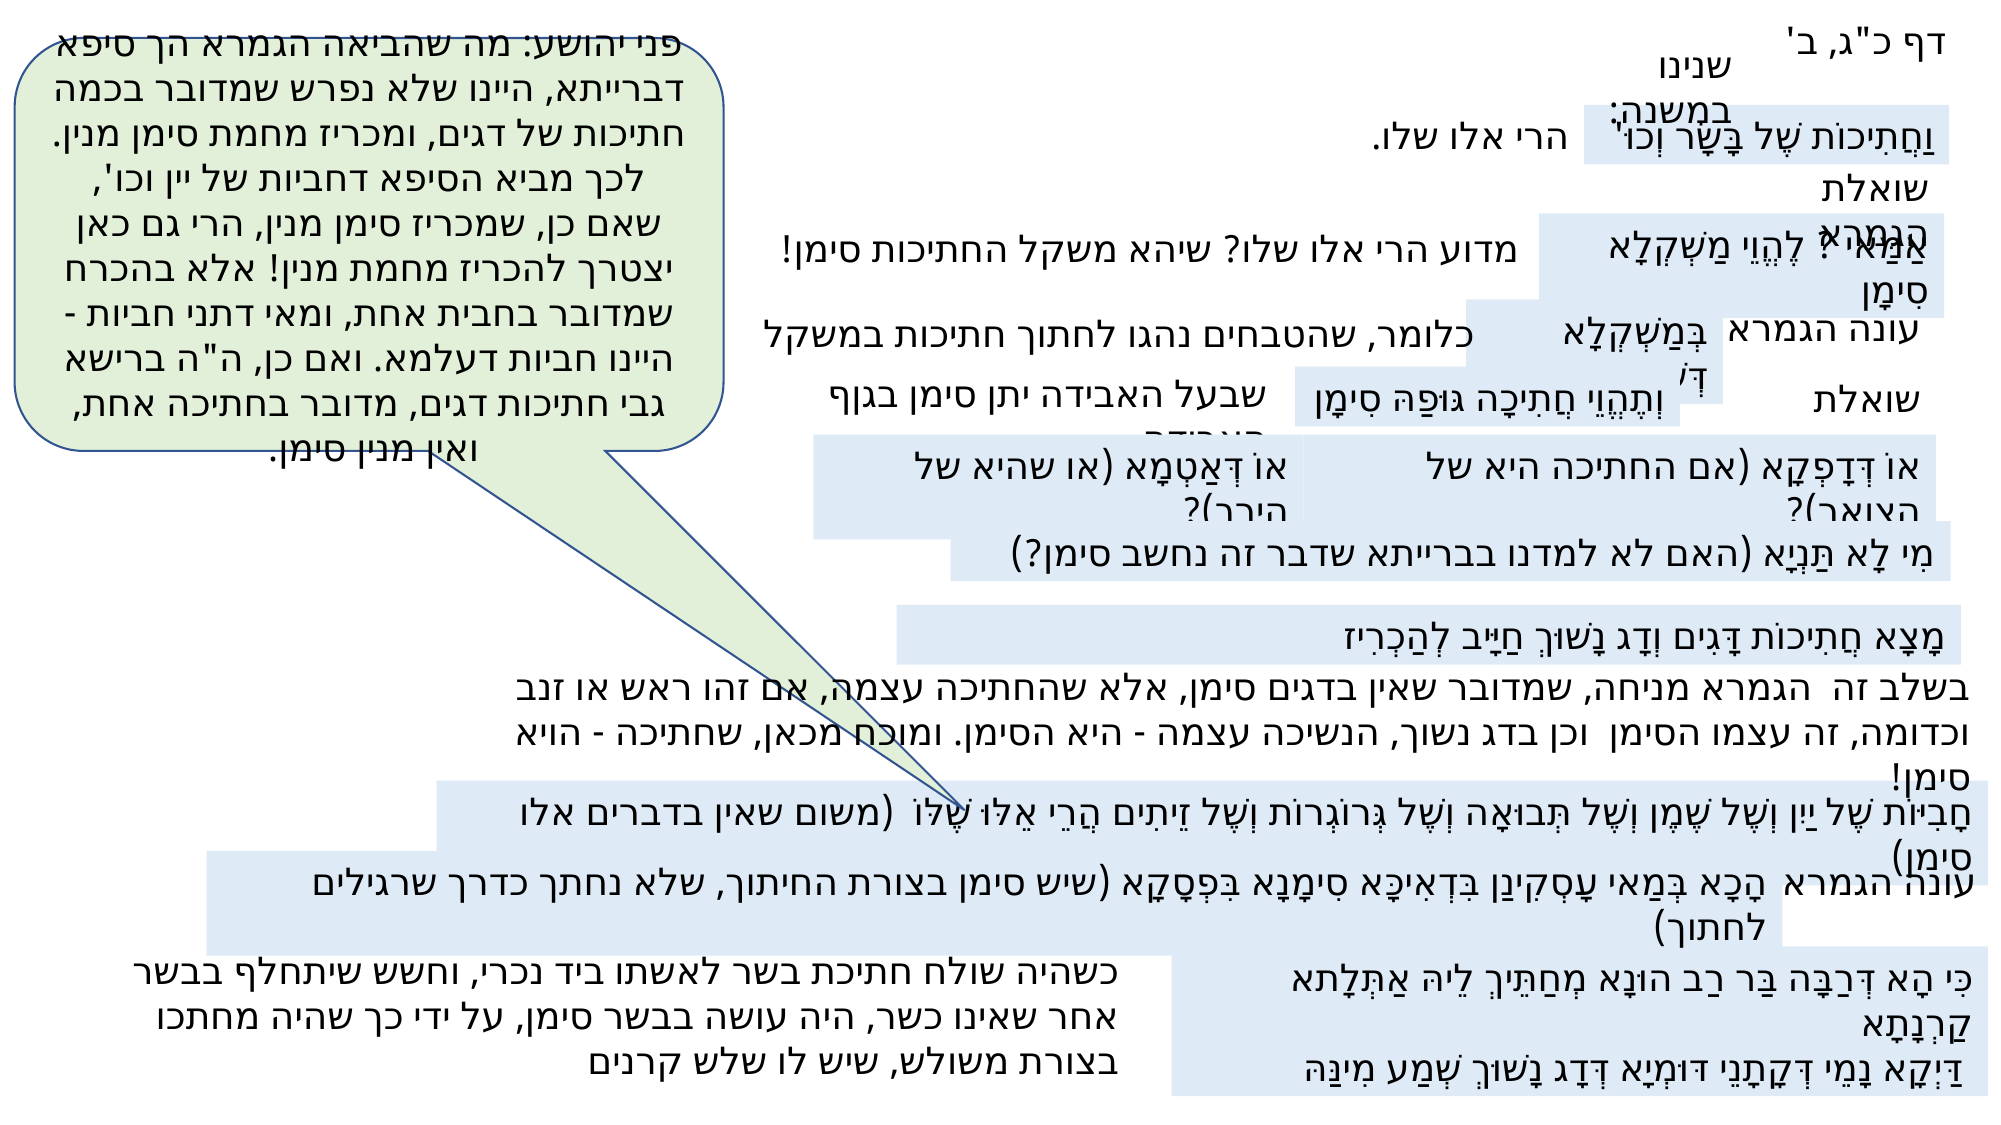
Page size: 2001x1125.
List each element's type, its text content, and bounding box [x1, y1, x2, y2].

text_box דף כ"ג, ב' [1747, 9, 1962, 70]
text_box חָבִיּוֹת שֶׁל יַיִן וְשֶׁל שֶׁמֶן וְשֶׁל תְּבוּאָה וְשֶׁל גְּרוֹגְרוֹת וְשֶׁל זֵיתִים הֲרֵי אֵלּוּ שֶׁלּוֹ (משום שאין בדברים אלו סימן) [436, 780, 1988, 850]
text_box כִּי הָא דְּרַבָּה בַּר רַב הוּנָא מְחַתֵּיךְ לֵיהּ אַתְּלָתא קַרְנָתָא דַּיְקָא נָמֵי דְּקָתָנֵי דּוּמְיָא דְּדָג נָשׁוּךְ שְׁמַע מִינַּהּ [1171, 946, 1988, 1097]
text_box עונה הגמרא [1661, 296, 1936, 357]
text_box מִי לָא תַּנְיָא (האם לא למדנו בברייתא שדבר זה נחשב סימן?) [950, 521, 1951, 581]
text_box שואלת הגמרא [1688, 156, 1945, 262]
text_box אוֹ דְּאַטְמָא (או שהיא של הירך)? [813, 434, 1304, 540]
text_box עונה הגמרא [1783, 850, 1992, 911]
text_box שנינו במשנה: [1511, 33, 1748, 139]
text_box מָצָא חֲתִיכוֹת דָּגִים וְדָג נָשׁוּךְ חַיָּיב לְהַכְרִיז [896, 604, 1962, 655]
text_box כלומר, שהטבחים נהגו לחתוך חתיכות במשקל שוה. [725, 302, 1490, 408]
text_box אוֹ דְּדָפְקָא (אם החתיכה היא של הצואר)? [1304, 434, 1936, 521]
text_box שבעל האבידה יתן סימן בגןף האבידה, [671, 362, 1283, 468]
text_box בְּמַשְׁקְלָא דְּשָׁוִין [1466, 299, 1723, 367]
text_box כשהיה שולח חתיכת בשר לאשתו ביד נכרי, וחשש שיתחלף בבשר אחר שאינו כשר, היה עושה בבשר סימן, על ידי כך שהיה מחתכו בצורת משולש, שיש לו שלש קרנים [44, 939, 1135, 1090]
text_box בשלב זה הגמרא מניחה, שמדובר שאין בדגים סימן, אלא שהחתיכה עצמה, אם זהו ראש או זנב וכדומה, זה עצמו הסימן וכן בדג נשוך, הנשיכה עצמה - היא הסימן. ומוכח מכאן, שחתיכה - הויא סימן! [491, 655, 1987, 806]
text_box מדוע הרי אלו שלו? שיהא משקל החתיכות סימן! [725, 217, 1535, 277]
text_box שואלת הגמרא [1679, 367, 1936, 434]
text_box פני יהושע: מה שהביאה הגמרא הך סיפא דברייתא, היינו שלא נפרש שמדובר בכמה חתיכות של דגים, ומכריז מחמת סימן מנין. לכך מביא הסיפא דחביות של יין וכו', שאם כן, שמכריז סימן מנין, הרי גם כאן יצטרך להכריז מחמת מנין! אלא בהכרח שמדובר בחבית אחת, ומאי דתני חביות - היינו חביות דעלמא. ואם כן, ה"ה ברישא גבי חתיכות דגים, מדובר בחתיכה אחת, ואין מנין סימן. [13, 36, 811, 655]
text_box הרי אלו שלו. [1348, 104, 1585, 165]
text_box הָכָא בְּמַאי עָסְקִינַן בִּדְאִיכָּא סִימָנָא בִּפְסָקָא (שיש סימן בצורת החיתוך, שלא נחתך כדרך שרגילים לחתוך) [206, 850, 1783, 956]
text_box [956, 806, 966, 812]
text_box אַמַּאי ? לֶהֱוֵי מַשְׁקְלָא סִימָן [1539, 213, 1945, 319]
text_box וְתֶהֱוֵי חֲתִיכָה גּוּפַהּ סִימָן [1295, 366, 1680, 427]
text_box וַחֲתִיכוֹת שֶׁל בָּשָׂר וְכוּ' [1585, 104, 1950, 165]
